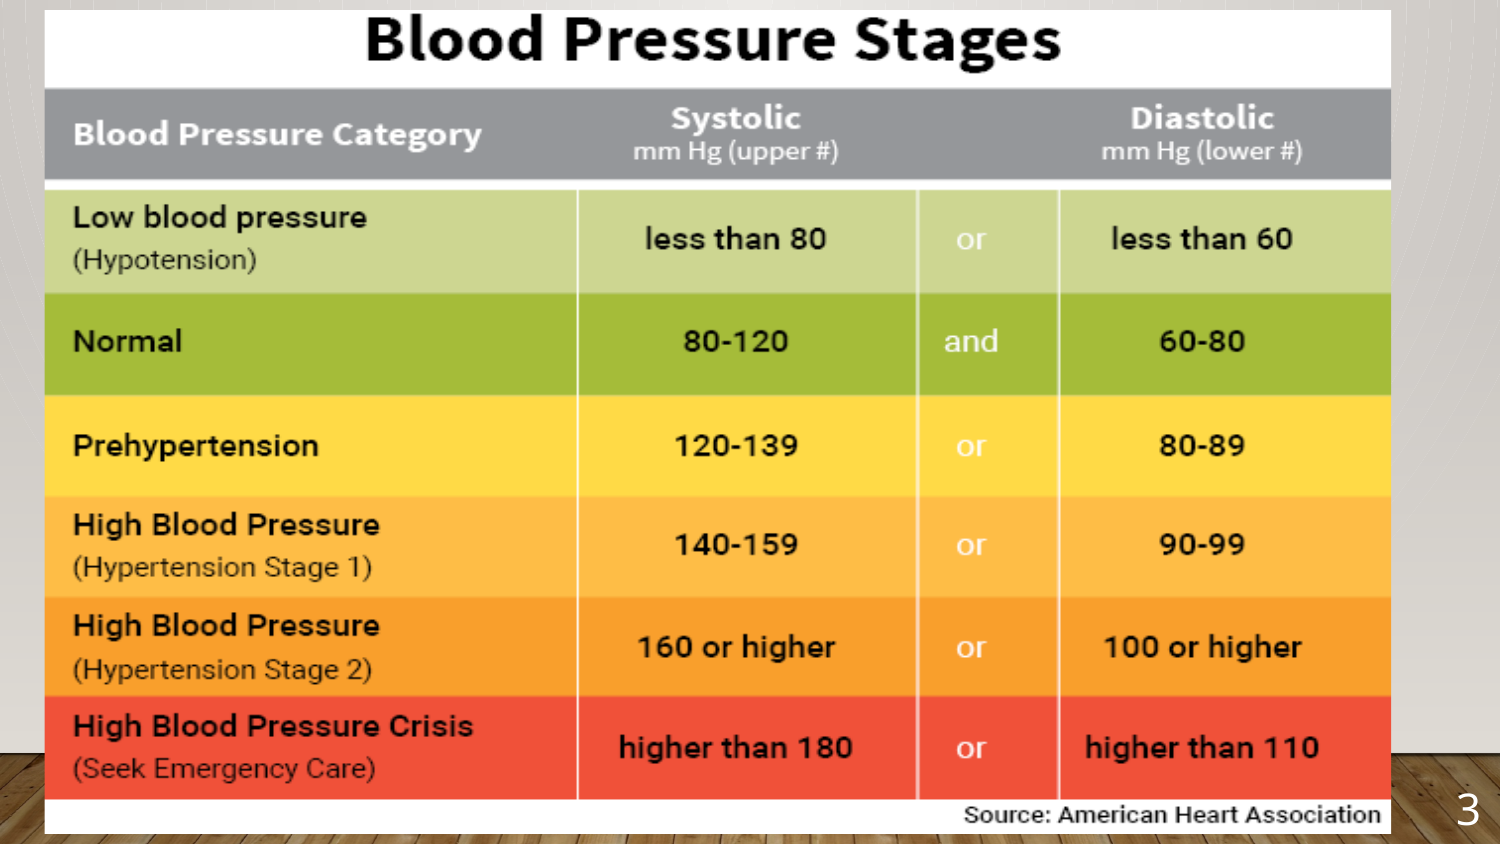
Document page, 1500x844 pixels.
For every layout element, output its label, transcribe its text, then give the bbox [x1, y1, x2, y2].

picture [0, 9, 1500, 844]
slide_number 3 [1391, 779, 1482, 844]
